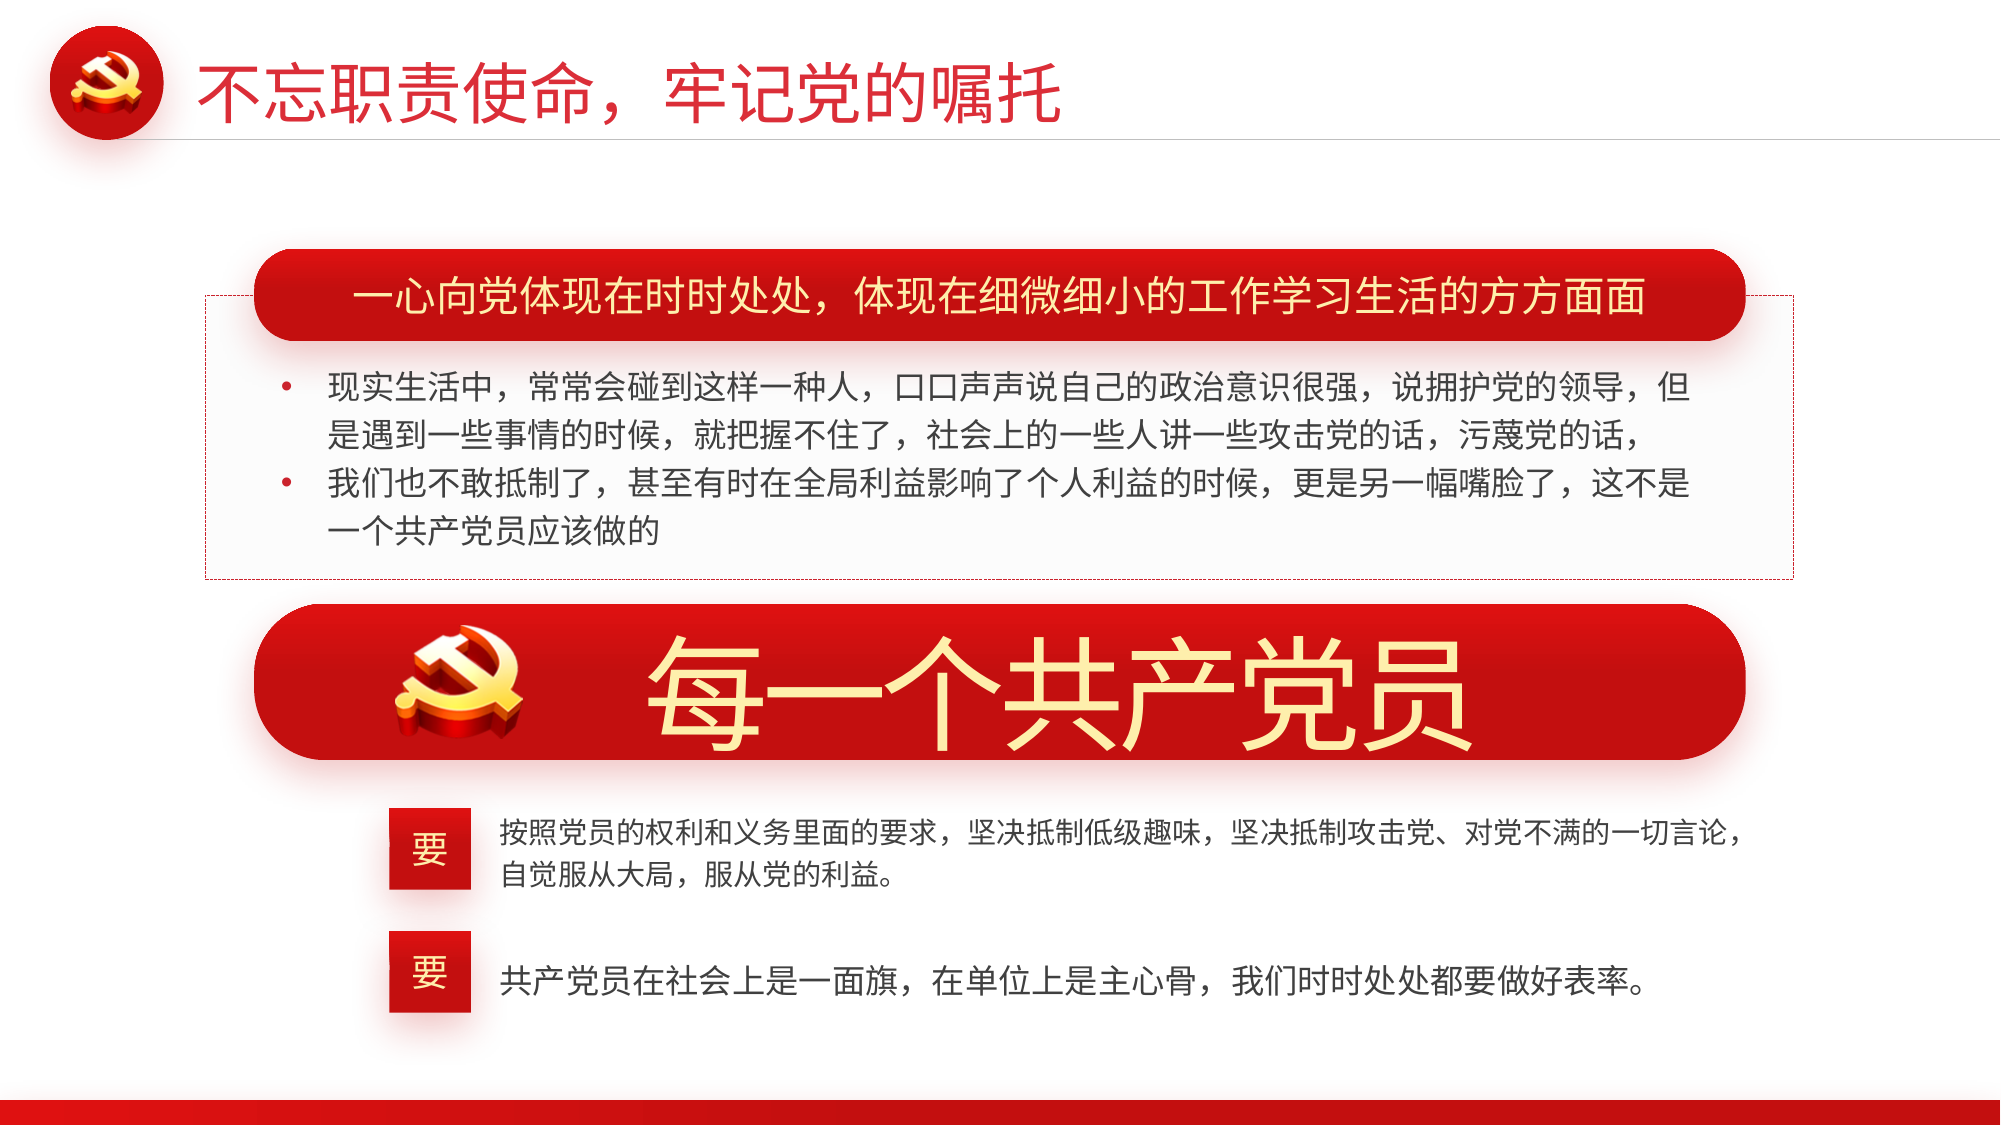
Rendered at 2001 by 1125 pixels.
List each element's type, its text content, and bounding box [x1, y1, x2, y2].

text_box 共产党员在社会上是一面旗，在单位上是主心骨，我们时时处处都要做好表率。 [484, 944, 1746, 1056]
text_box 要 [388, 806, 473, 891]
text_box 现实生活中，常常会碰到这样一种人，口口声声说自己的政治意识很强，说拥护党的领导，但是遇到一些事情的时候，就把握不住了，社会上的一些人讲一些攻击党的话，污蔑党的话， 我们也不敢抵制了，甚至有时在全局利益影响了个人利益的时候，更是另一幅嘴脸了，这不是一个共产党员应该做的 [266, 351, 1734, 558]
text_box 要 [388, 929, 473, 1014]
text_box [253, 602, 628, 762]
text_box 不忘职责使命，牢记党的嘱托 [180, 28, 1167, 139]
picture [71, 51, 142, 114]
text_box 按照党员的权利和义务里面的要求，坚决抵制低级趣味，坚决抵制攻击党、对党不满的一切言论，自觉服从大局，服从党的利益。 [484, 800, 1746, 899]
text_box [1542, 602, 1747, 762]
picture [395, 625, 523, 739]
text_box 一心向党体现在时时处处，体现在细微细小的工作学习生活的方方面面 [253, 247, 1747, 343]
text_box 每一个共产党员 [628, 579, 1542, 775]
text_box [205, 295, 1794, 580]
